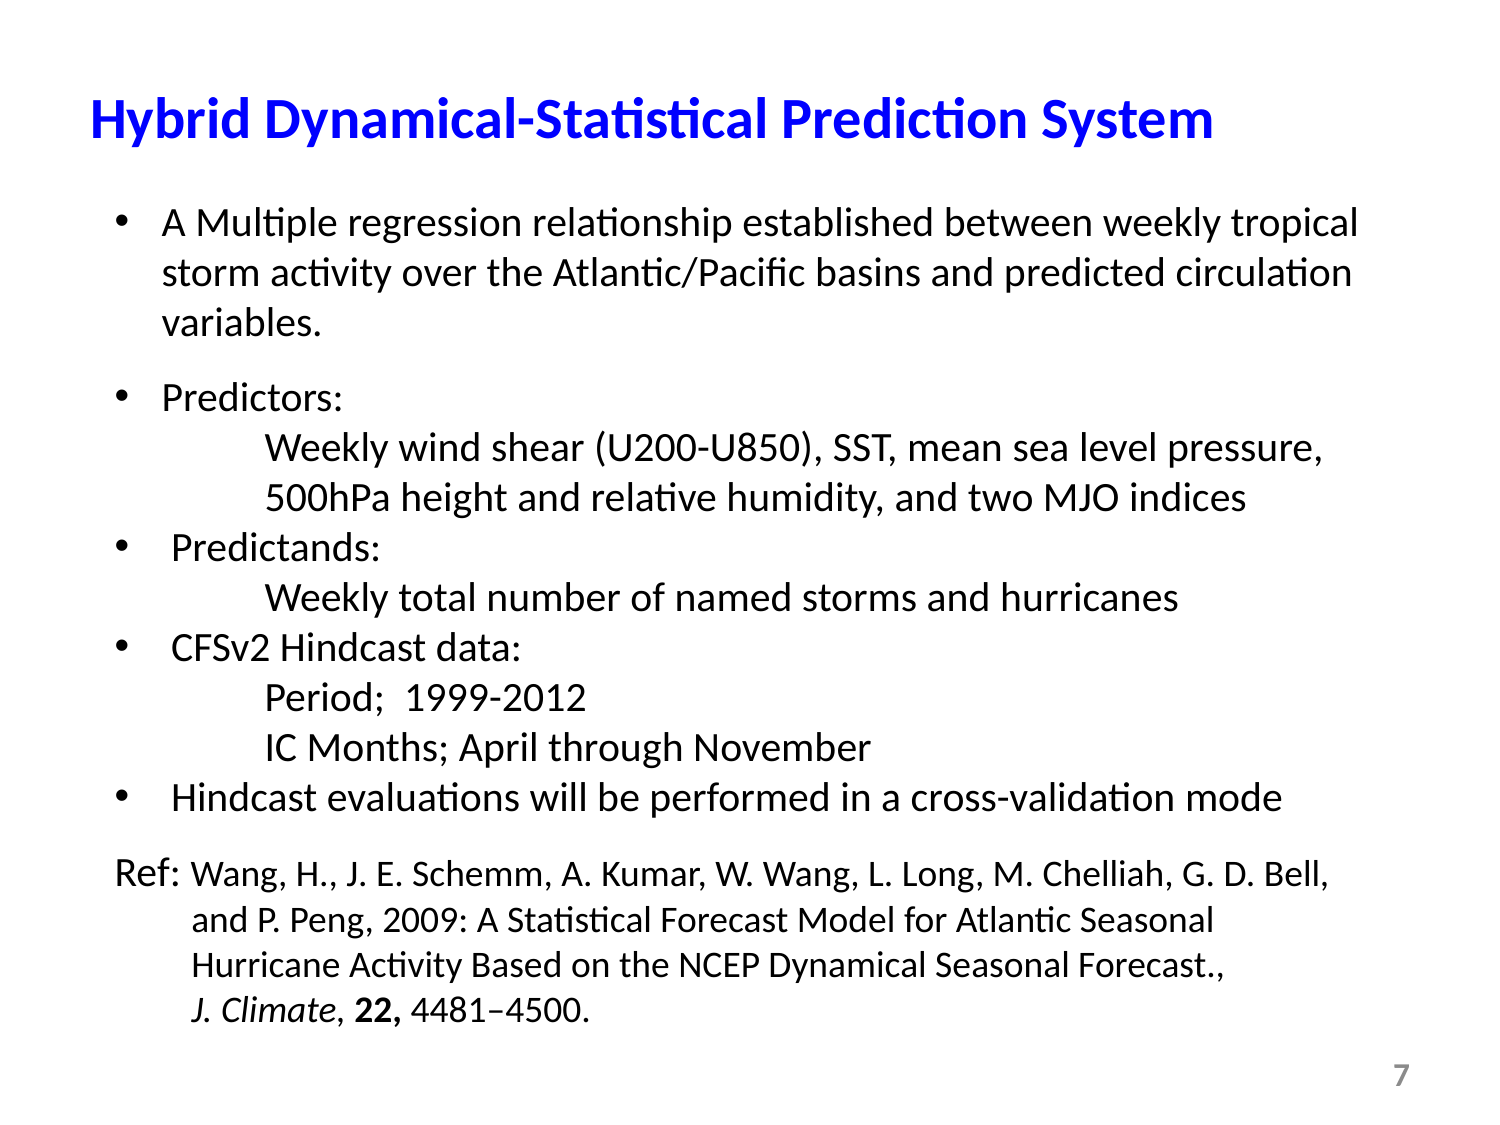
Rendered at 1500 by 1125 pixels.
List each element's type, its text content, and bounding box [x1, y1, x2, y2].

text_box A Multiple regression relationship established between weekly tropical storm activity over the Atlantic/Pacific basins and predicted circulation variables. Predictors: Weekly wind shear (U200-U850), SST, mean sea level pressure, 500hPa height and relative humidity, and two MJO indices Predictands: Weekly total number of named storms and hurricanes CFSv2 Hindcast data: Period; 1999-2012 IC Months; April through November Hindcast evaluations will be performed in a cross-validation mode Ref: Wang, H., J. E. Schemm, A. Kumar, W. Wang, L. Long, M. Chelliah, G. D. Bell, and P. Peng, 2009: A Statistical Forecast Model for Atlantic Seasonal Hurricane Activity Based on the NCEP Dynamical Seasonal Forecast., J. Climate, 22, 4481–4500. [99, 187, 1388, 1038]
slide_number 7 [1350, 1042, 1425, 1103]
title Hybrid Dynamical-Statistical Prediction System [75, 37, 1425, 193]
